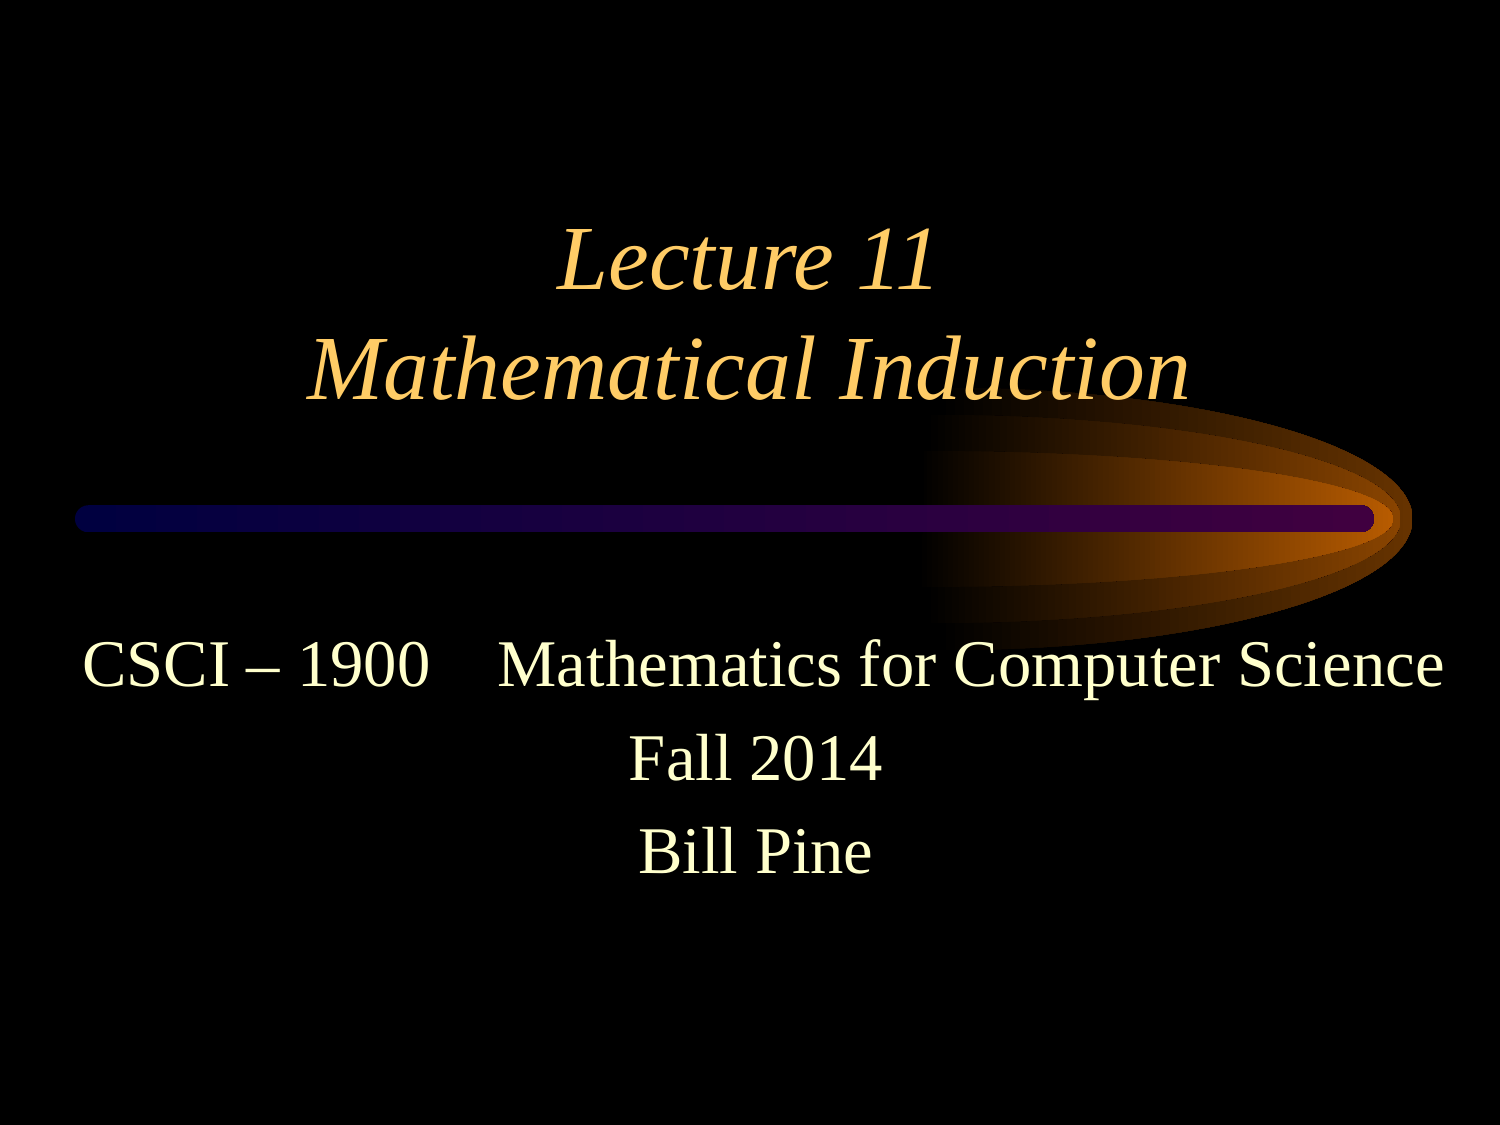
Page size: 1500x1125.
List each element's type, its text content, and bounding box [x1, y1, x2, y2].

subtitle CSCI – 1900 Mathematics for Computer Science Fall 2014 Bill Pine [37, 612, 1475, 900]
title Lecture 11 Mathematical Induction [112, 187, 1388, 425]
